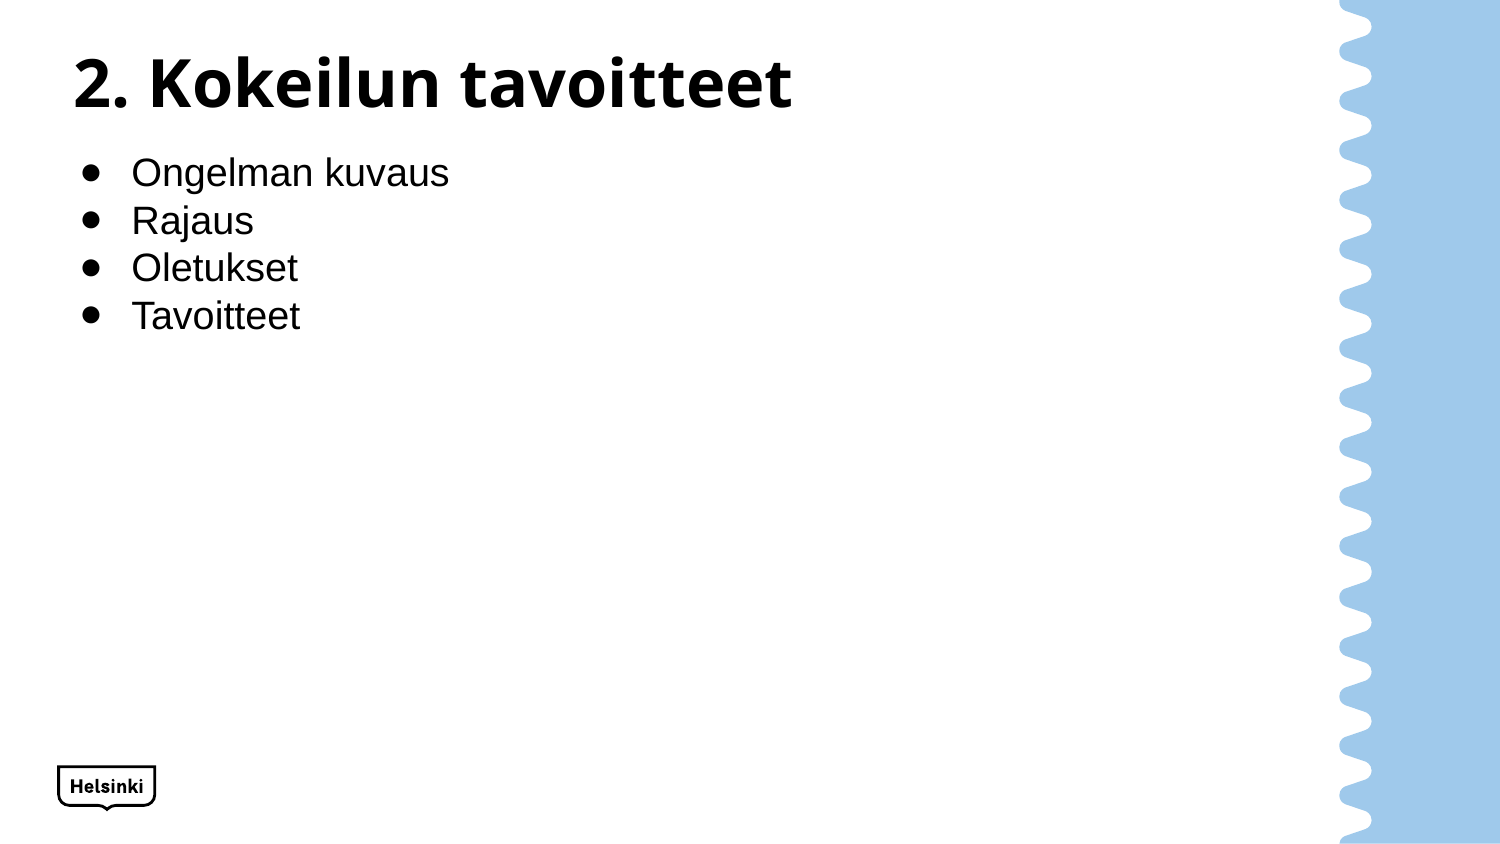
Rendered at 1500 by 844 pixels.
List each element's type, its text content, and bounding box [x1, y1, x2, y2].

list Ongelman kuvaus Rajaus Oletukset Tavoitteet [56, 147, 1341, 760]
title 2. Kokeilun tavoitteet [56, 50, 1439, 148]
